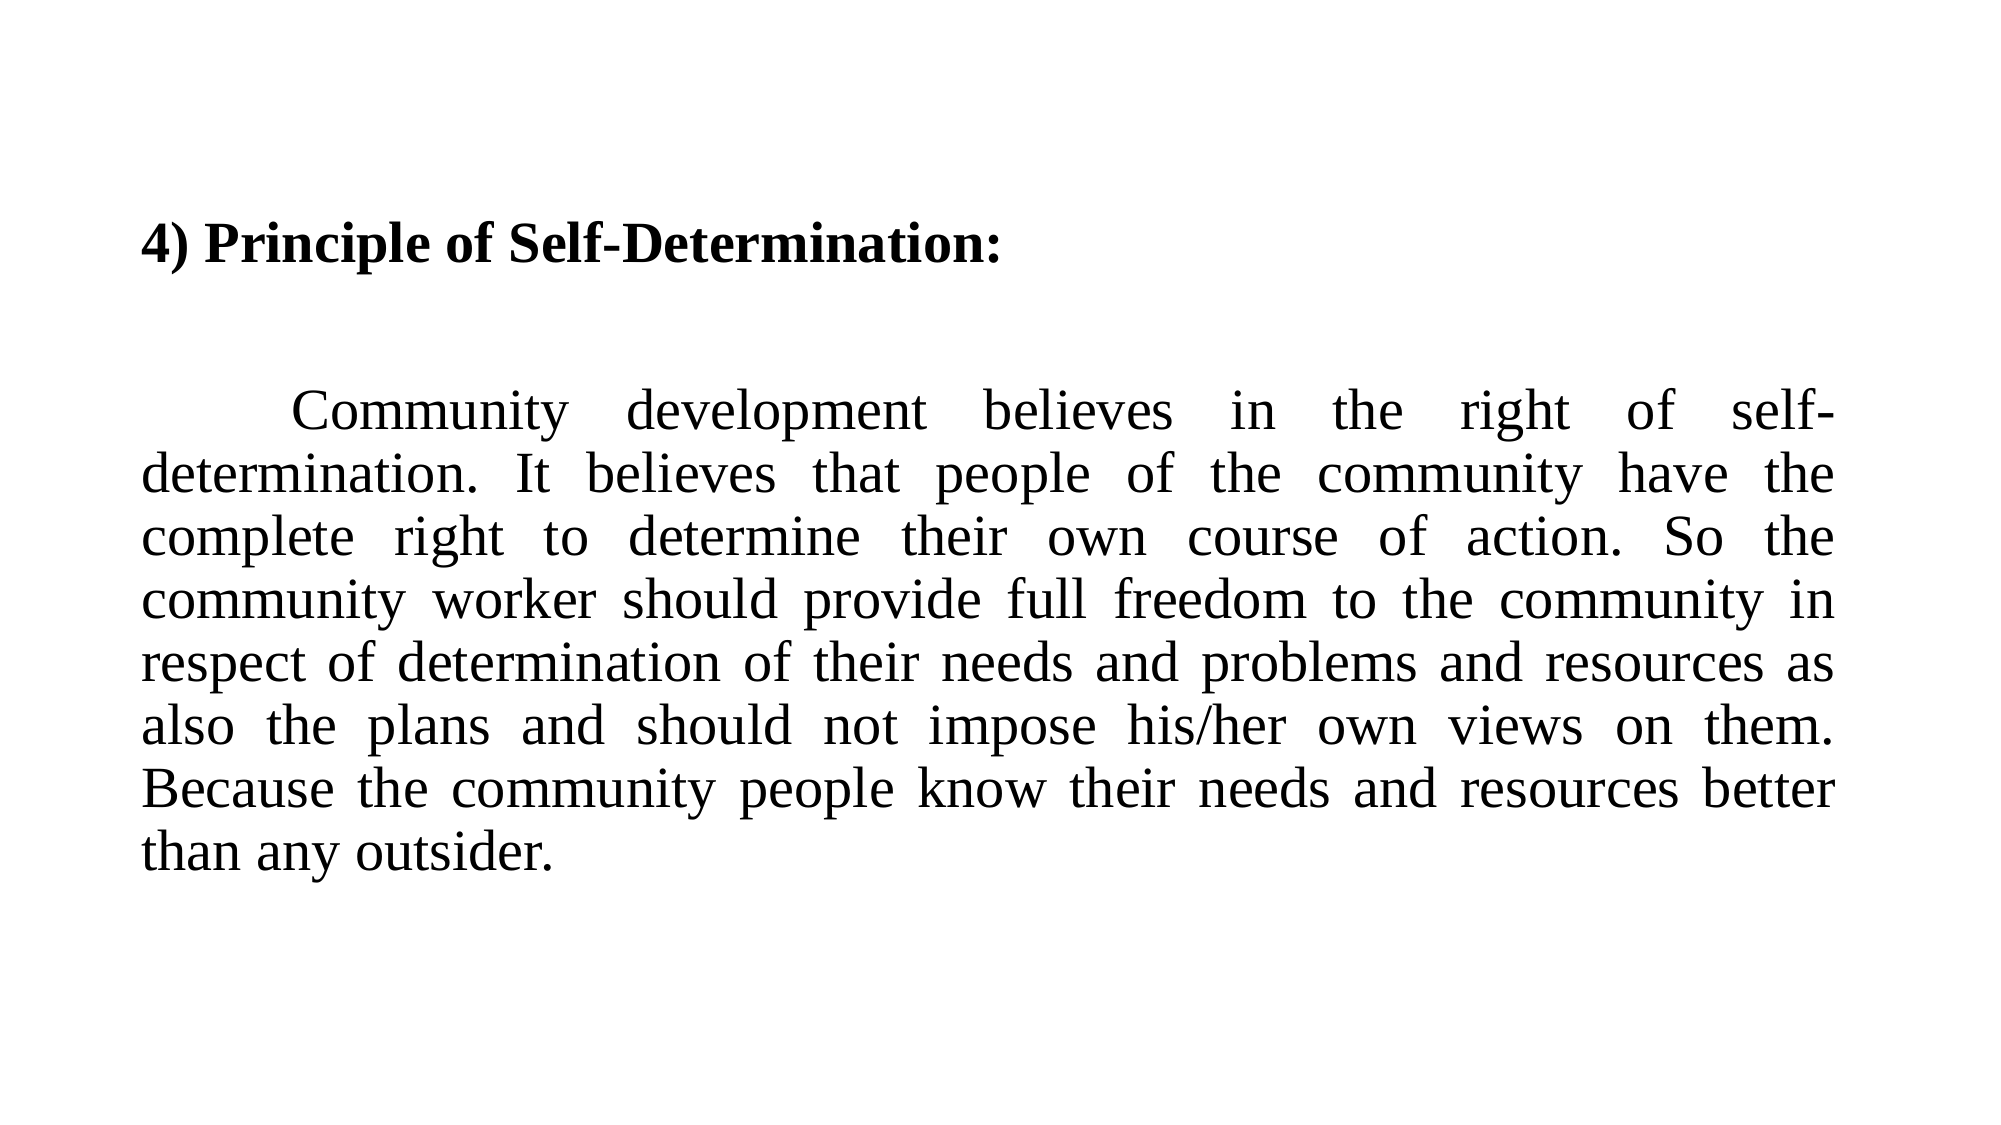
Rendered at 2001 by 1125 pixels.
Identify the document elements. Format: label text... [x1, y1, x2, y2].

list 4) Principle of Self-Determination: Community development believes in the right of self-determination. It believes that people of the community have the complete right to determine their own course of action. So the community worker should provide full freedom to the community in respect of determination of their needs and problems and resources as also the plans and should not impose his/her own views on them. Because the community people know their needs and resources better than any outsider. [126, 204, 1852, 919]
